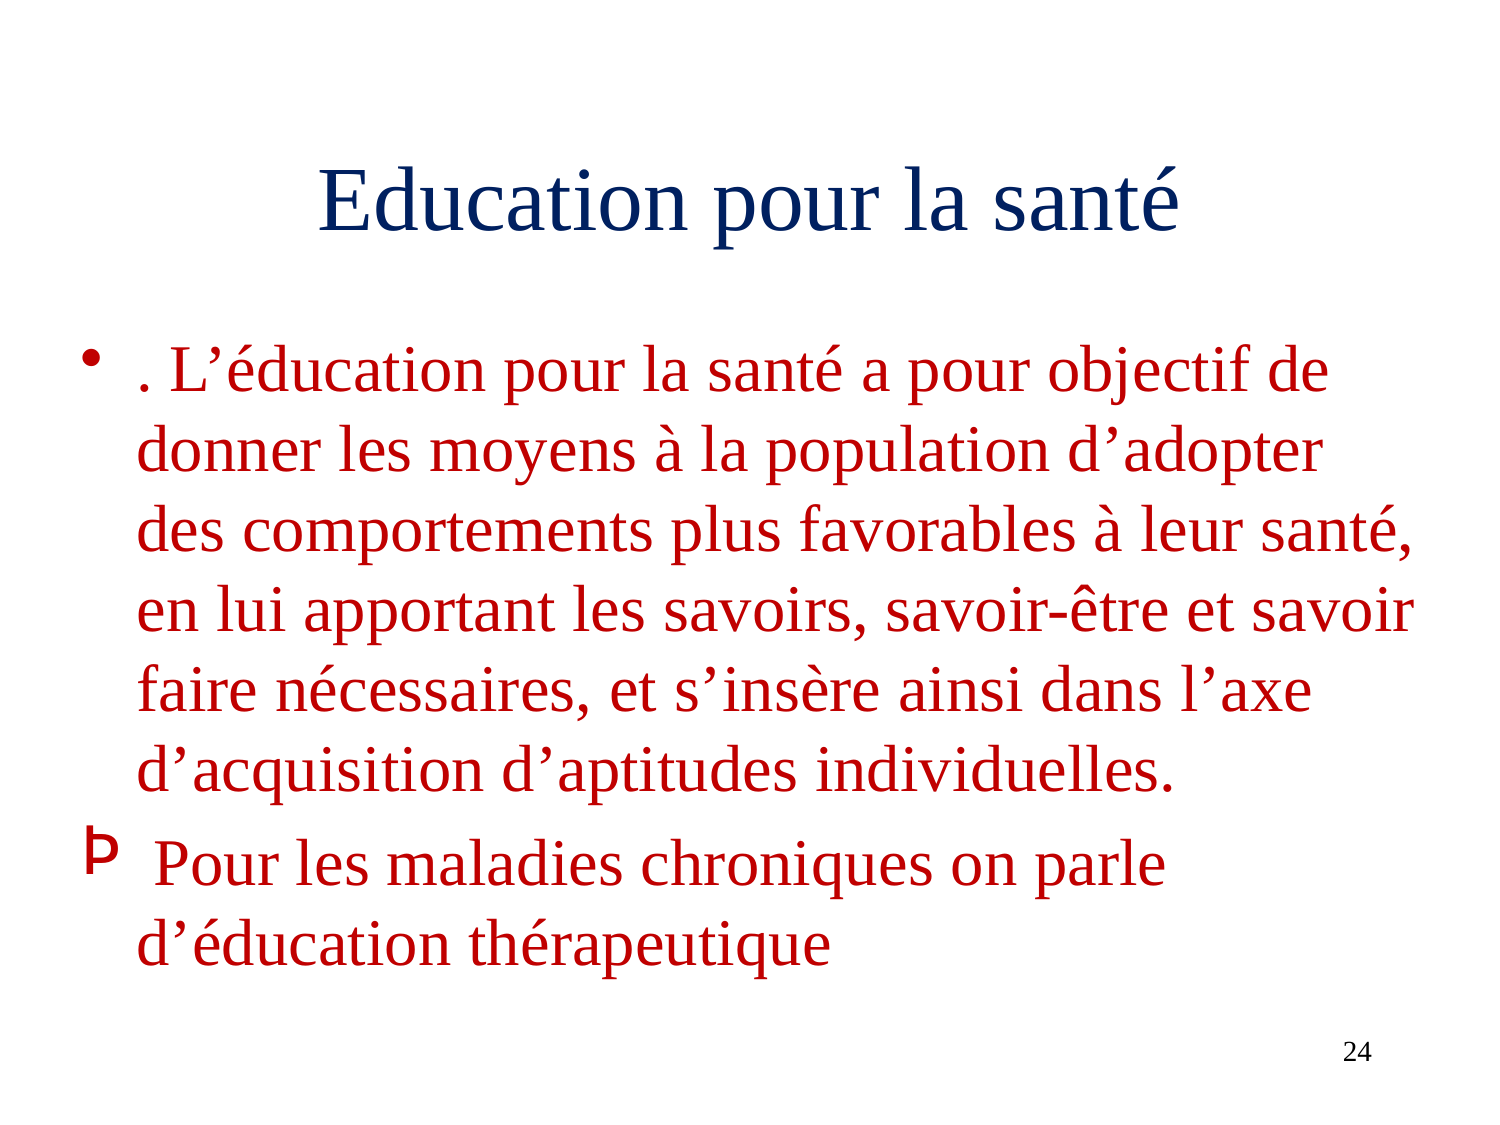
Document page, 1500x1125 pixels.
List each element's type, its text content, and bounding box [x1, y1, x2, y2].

list . L’éducation pour la santé a pour objectif de donner les moyens à la population d’adopter des comportements plus favorables à leur santé, en lui apportant les savoirs, savoir-être et savoir faire nécessaires, et s’insère ainsi dans l’axe d’acquisition d’aptitudes individuelles. Pour les maladies chroniques on parle d’éducation thérapeutique [64, 317, 1435, 993]
slide_number 24 [1074, 1024, 1388, 1101]
title Education pour la santé [112, 99, 1388, 288]
